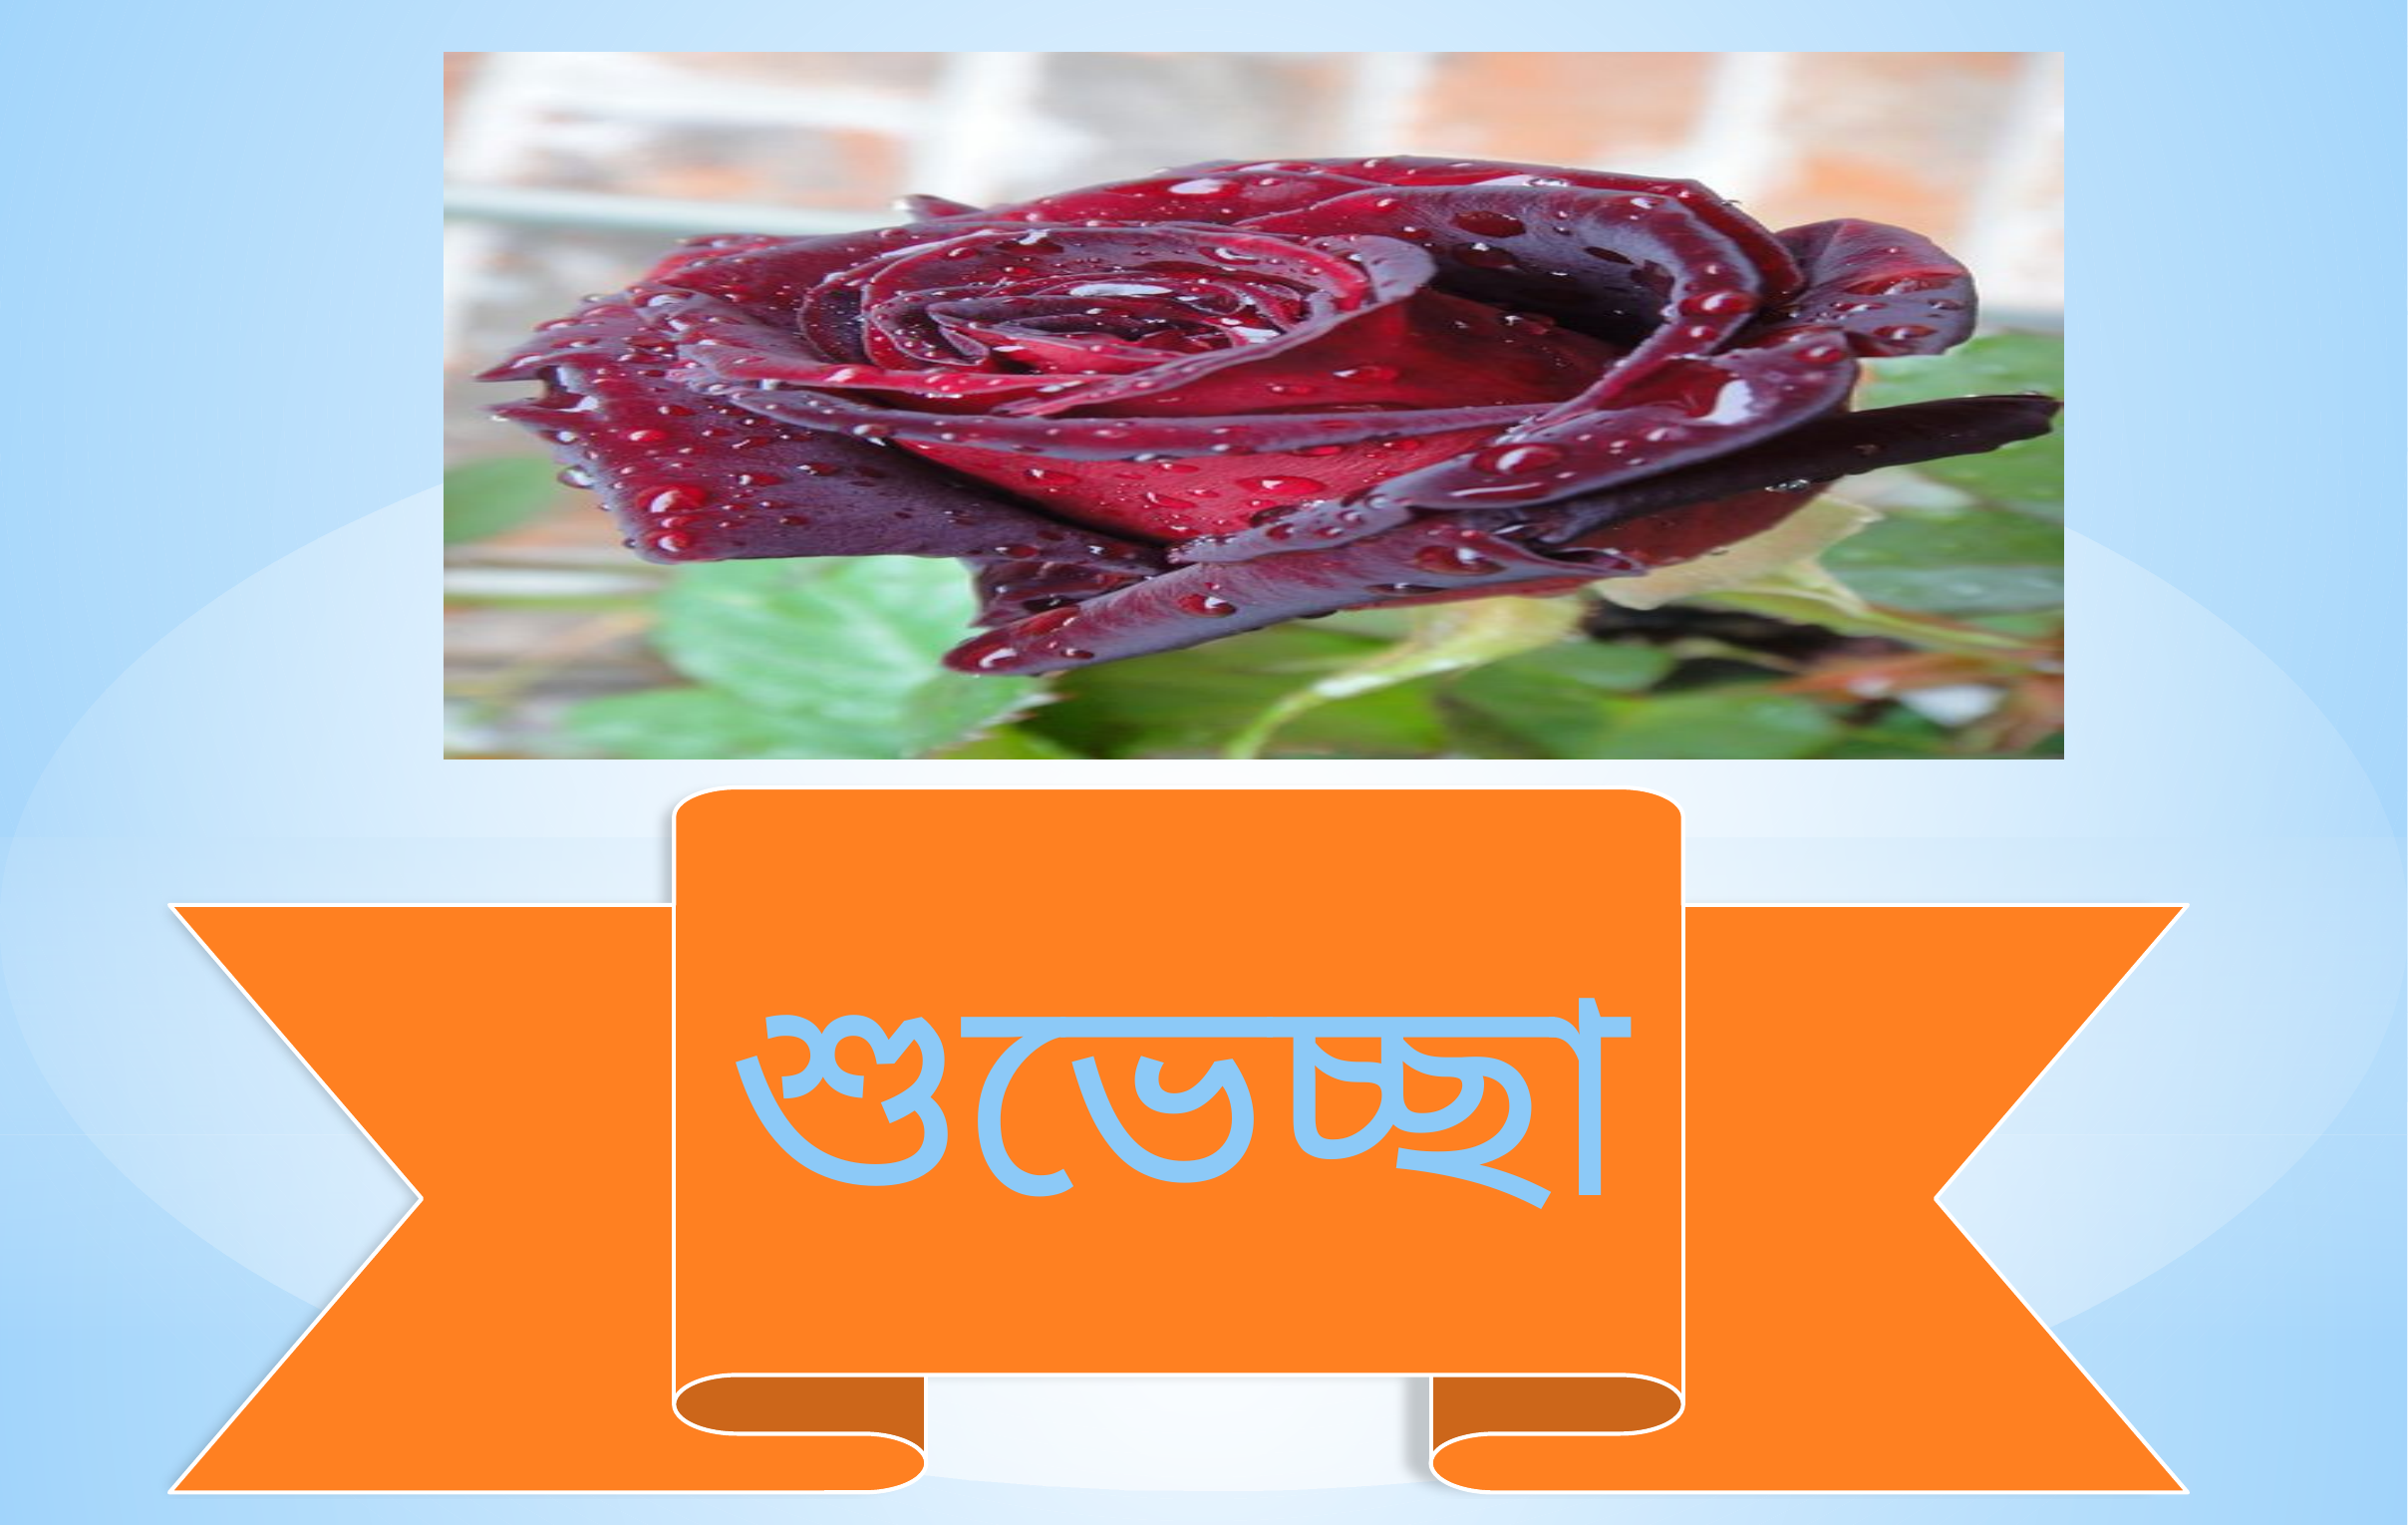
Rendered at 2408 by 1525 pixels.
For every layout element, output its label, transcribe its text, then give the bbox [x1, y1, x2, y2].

text_box শুভেচ্ছা [167, 784, 2190, 1495]
picture [443, 52, 2064, 760]
